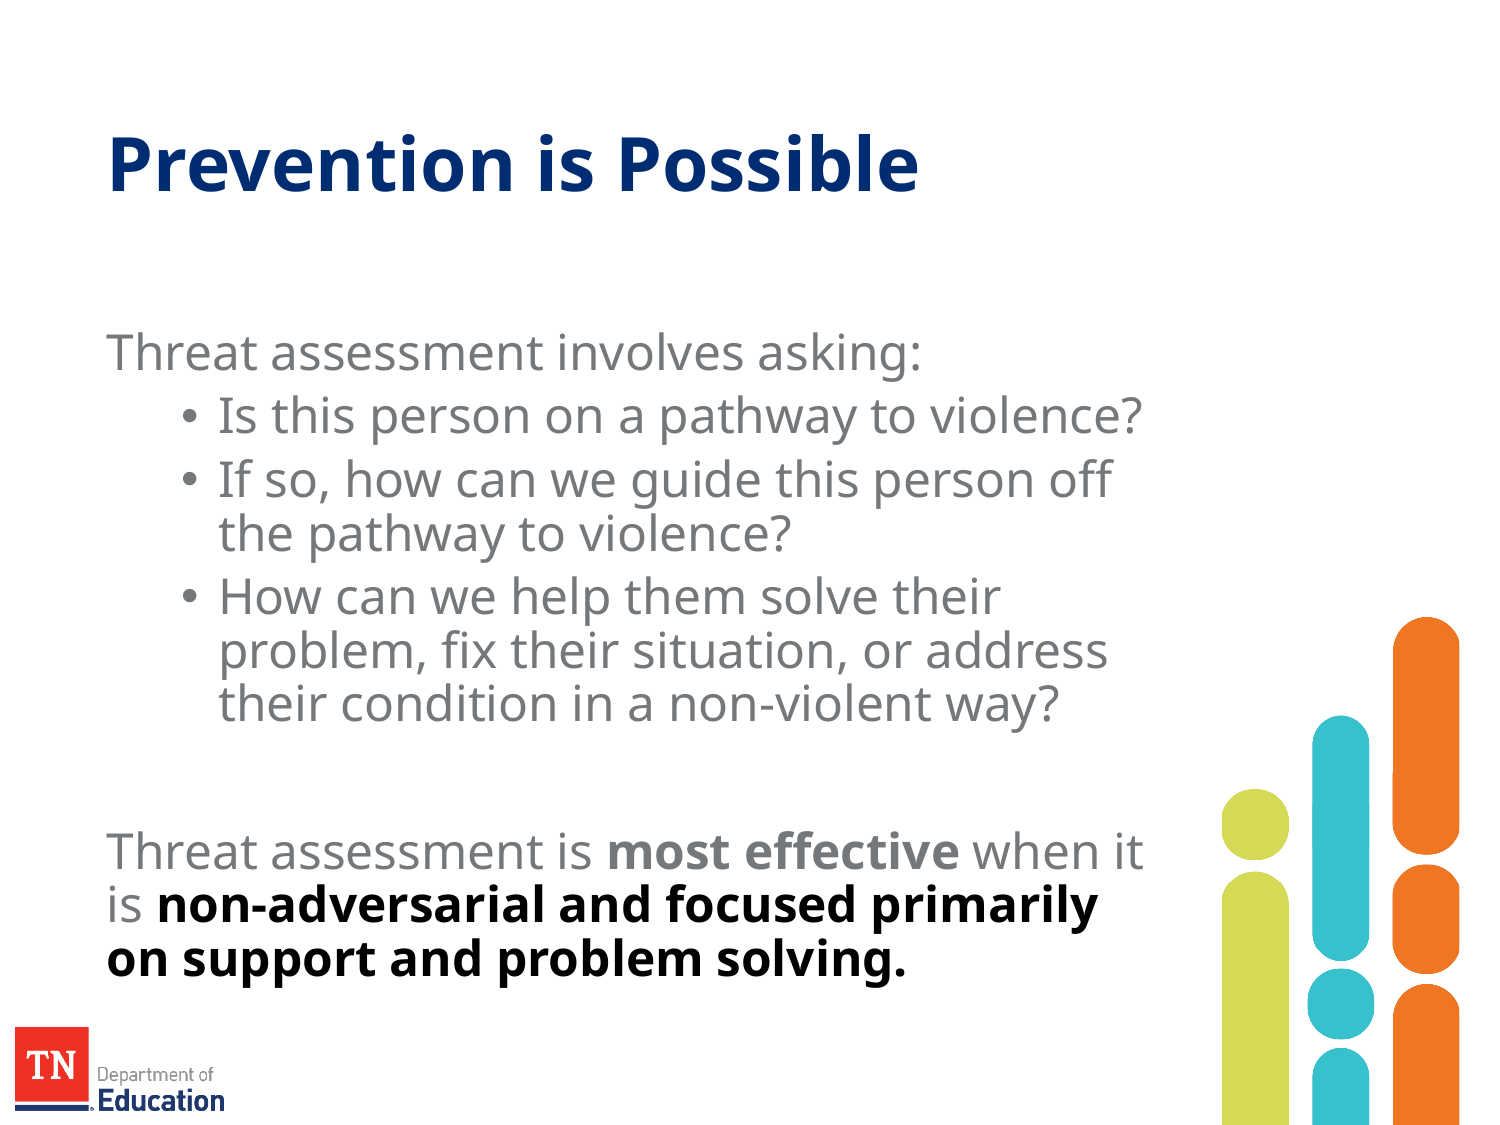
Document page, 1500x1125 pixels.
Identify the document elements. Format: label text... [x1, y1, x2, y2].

list Threat assessment involves asking: Is this person on a pathway to violence? If so, how can we guide this person off the pathway to violence? How can we help them solve their problem, fix their situation, or address their condition in a non-violent way? Threat assessment is most effective when it is non-adversarial and focused primarily on support and problem solving. [91, 320, 1185, 996]
picture [1221, 617, 1460, 1125]
title Prevention is Possible [91, 65, 1294, 269]
picture [15, 1027, 224, 1111]
